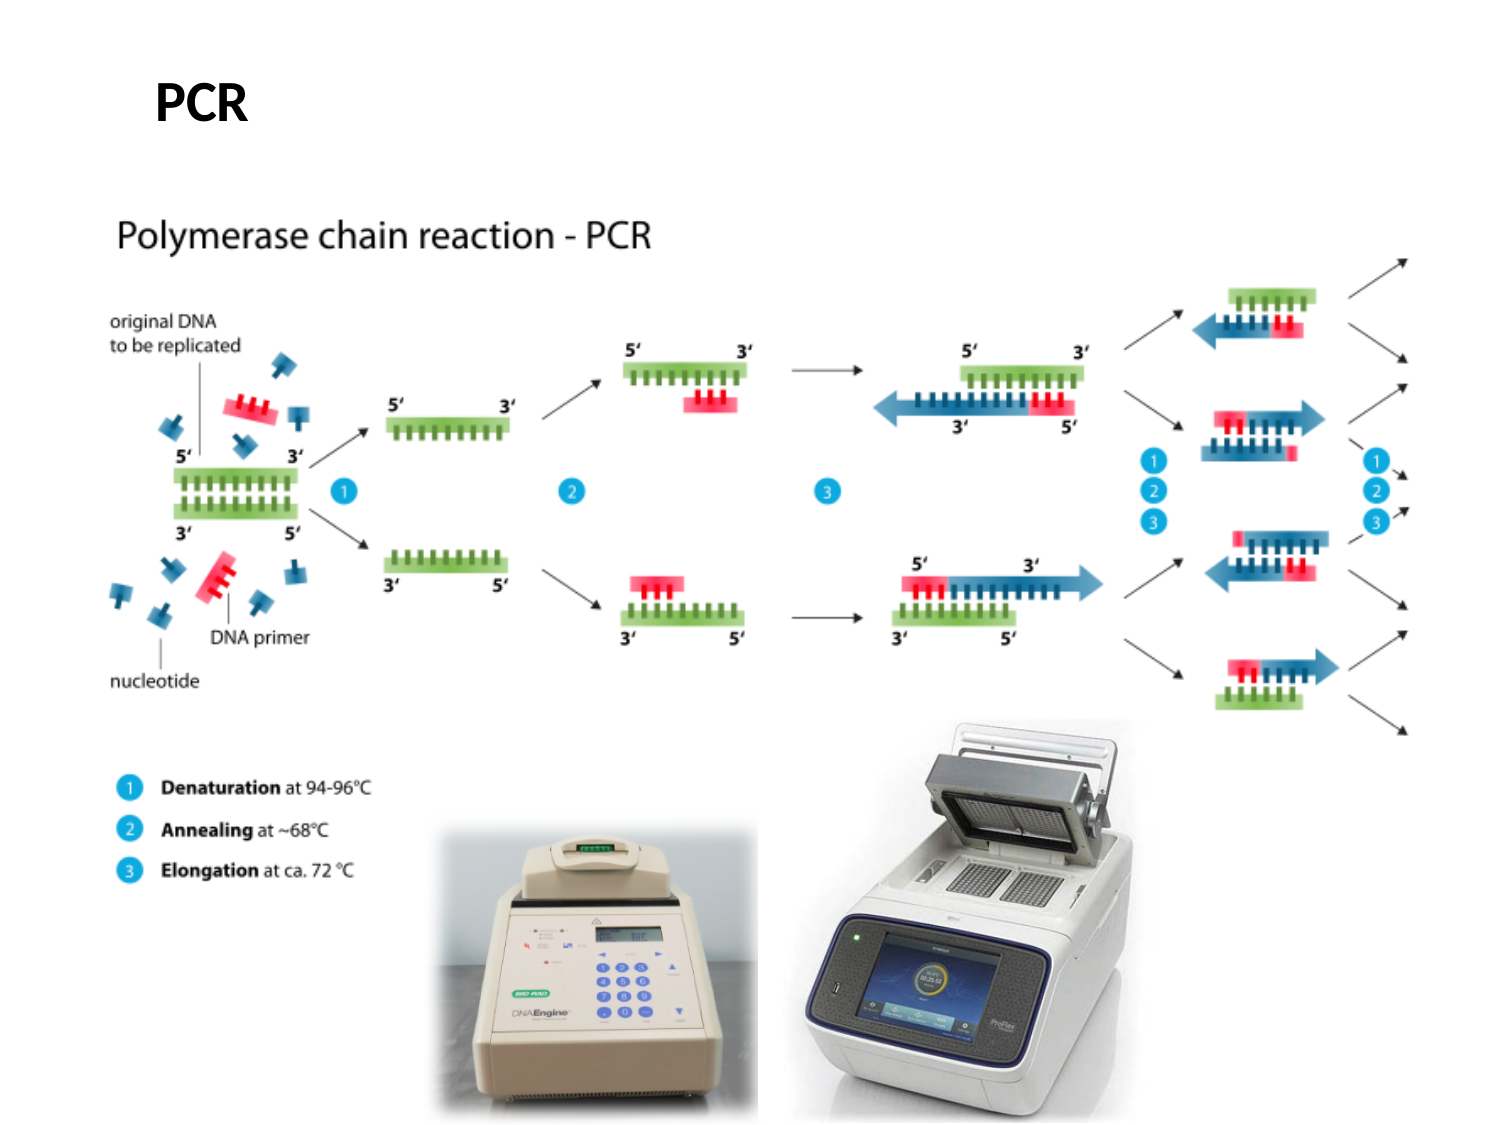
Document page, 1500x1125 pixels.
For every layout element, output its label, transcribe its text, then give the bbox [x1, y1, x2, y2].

picture [0, 198, 1500, 1125]
text_box PCR [140, 55, 584, 141]
